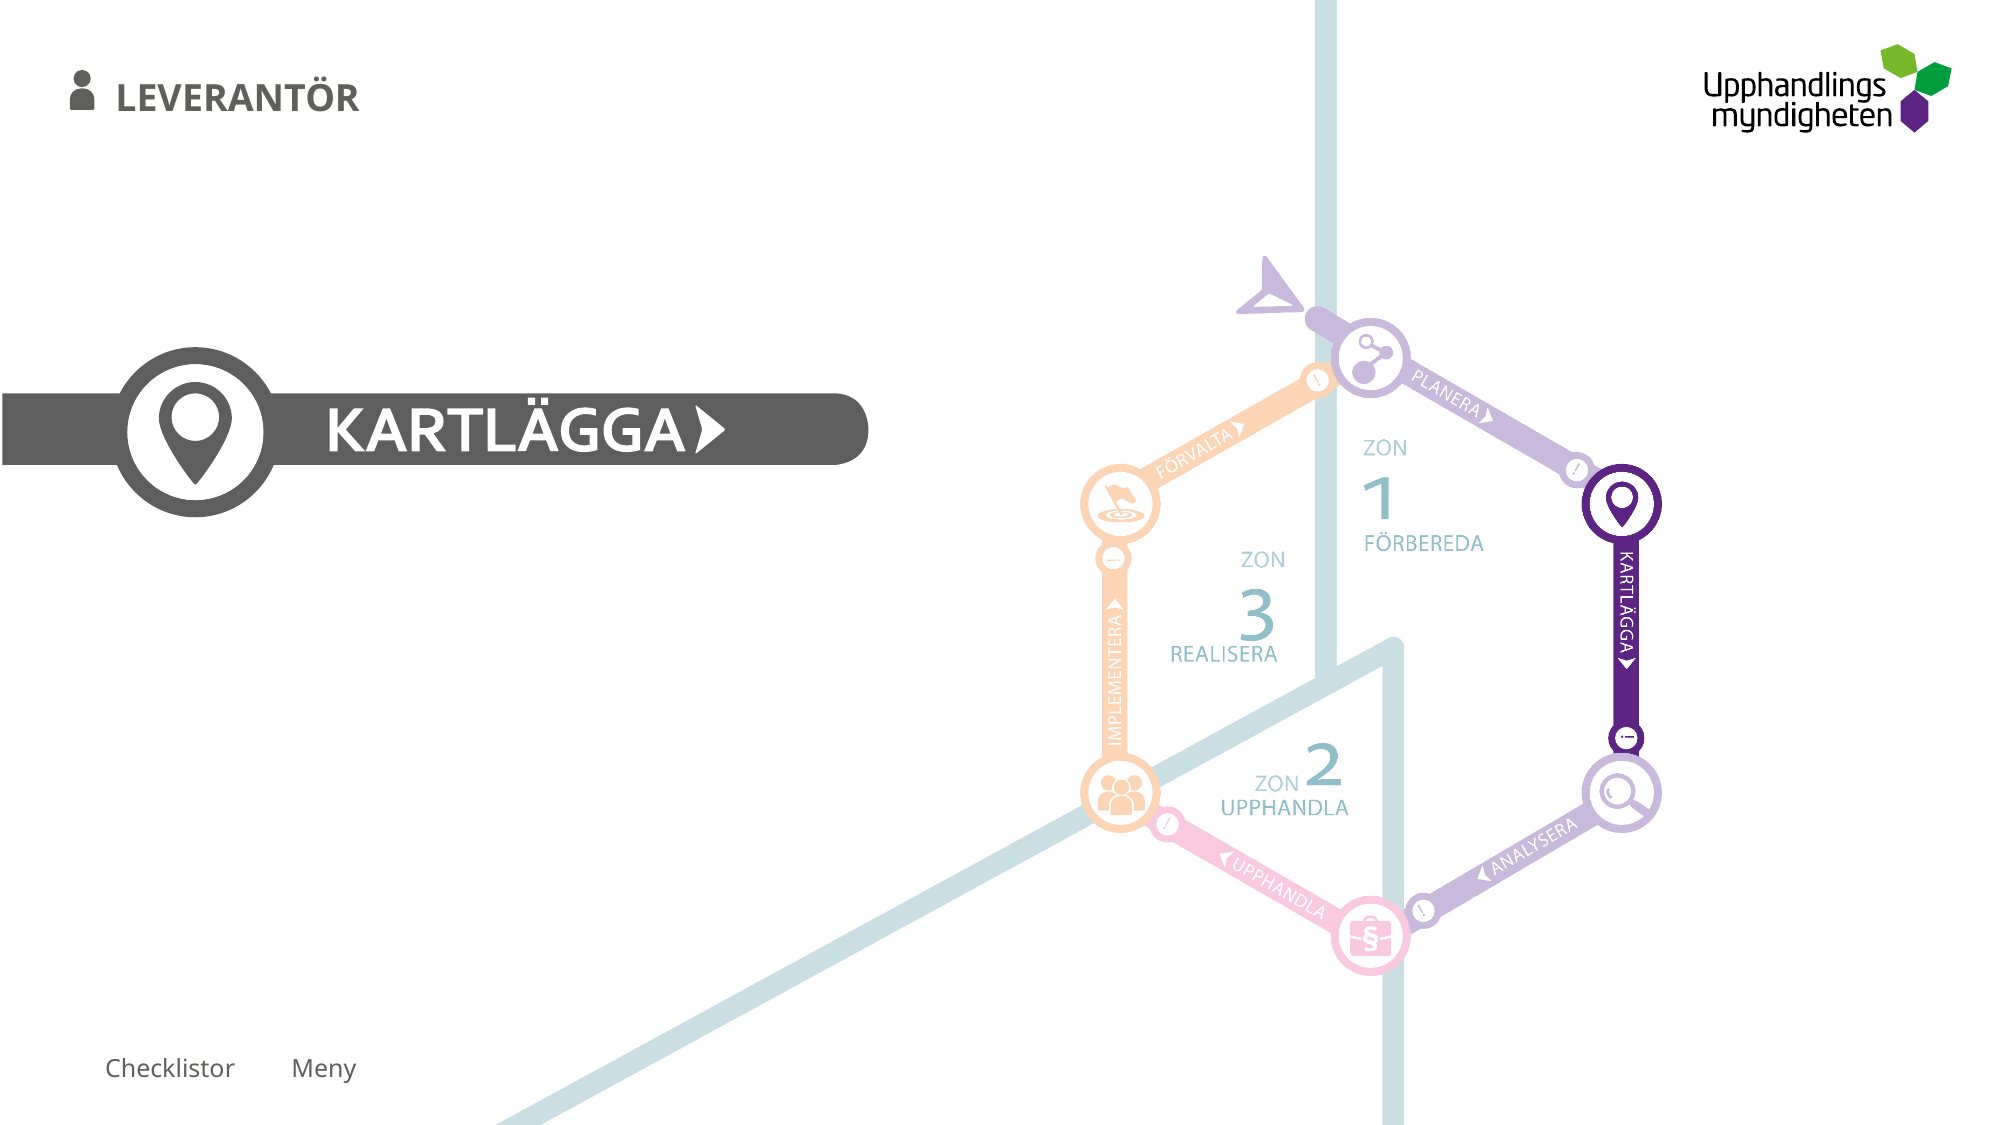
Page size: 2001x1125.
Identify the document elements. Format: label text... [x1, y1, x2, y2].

list LEVERANTÖR [115, 24, 888, 120]
picture [482, 0, 1662, 1125]
